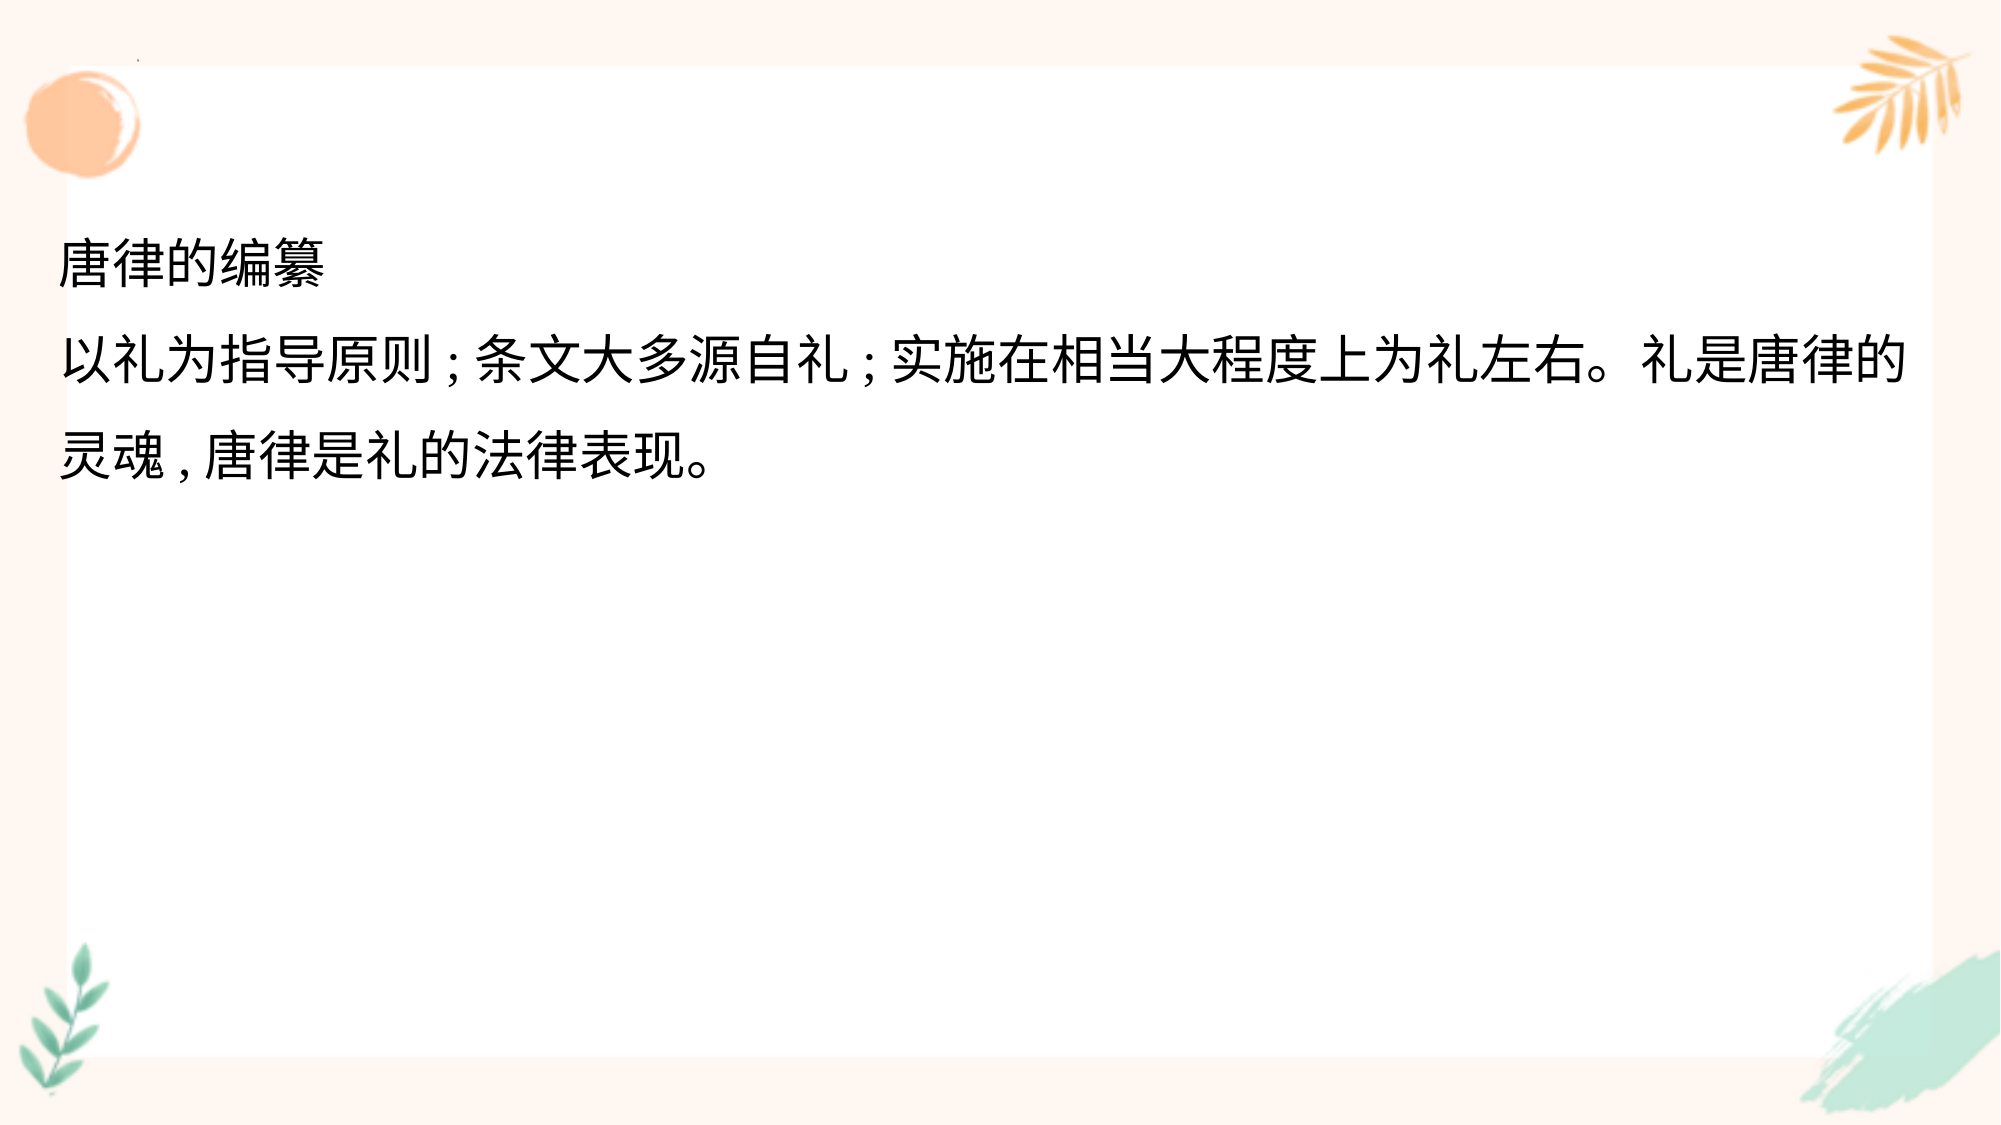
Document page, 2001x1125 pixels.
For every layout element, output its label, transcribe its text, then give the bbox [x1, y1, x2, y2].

picture [0, 0, 2001, 1125]
text_box 唐律的编纂 以礼为指导原则;条文大多源自礼;实施在相当大程度上为礼左右。礼是唐律的灵魂,唐律是礼的法律表现。 [39, 92, 1928, 497]
